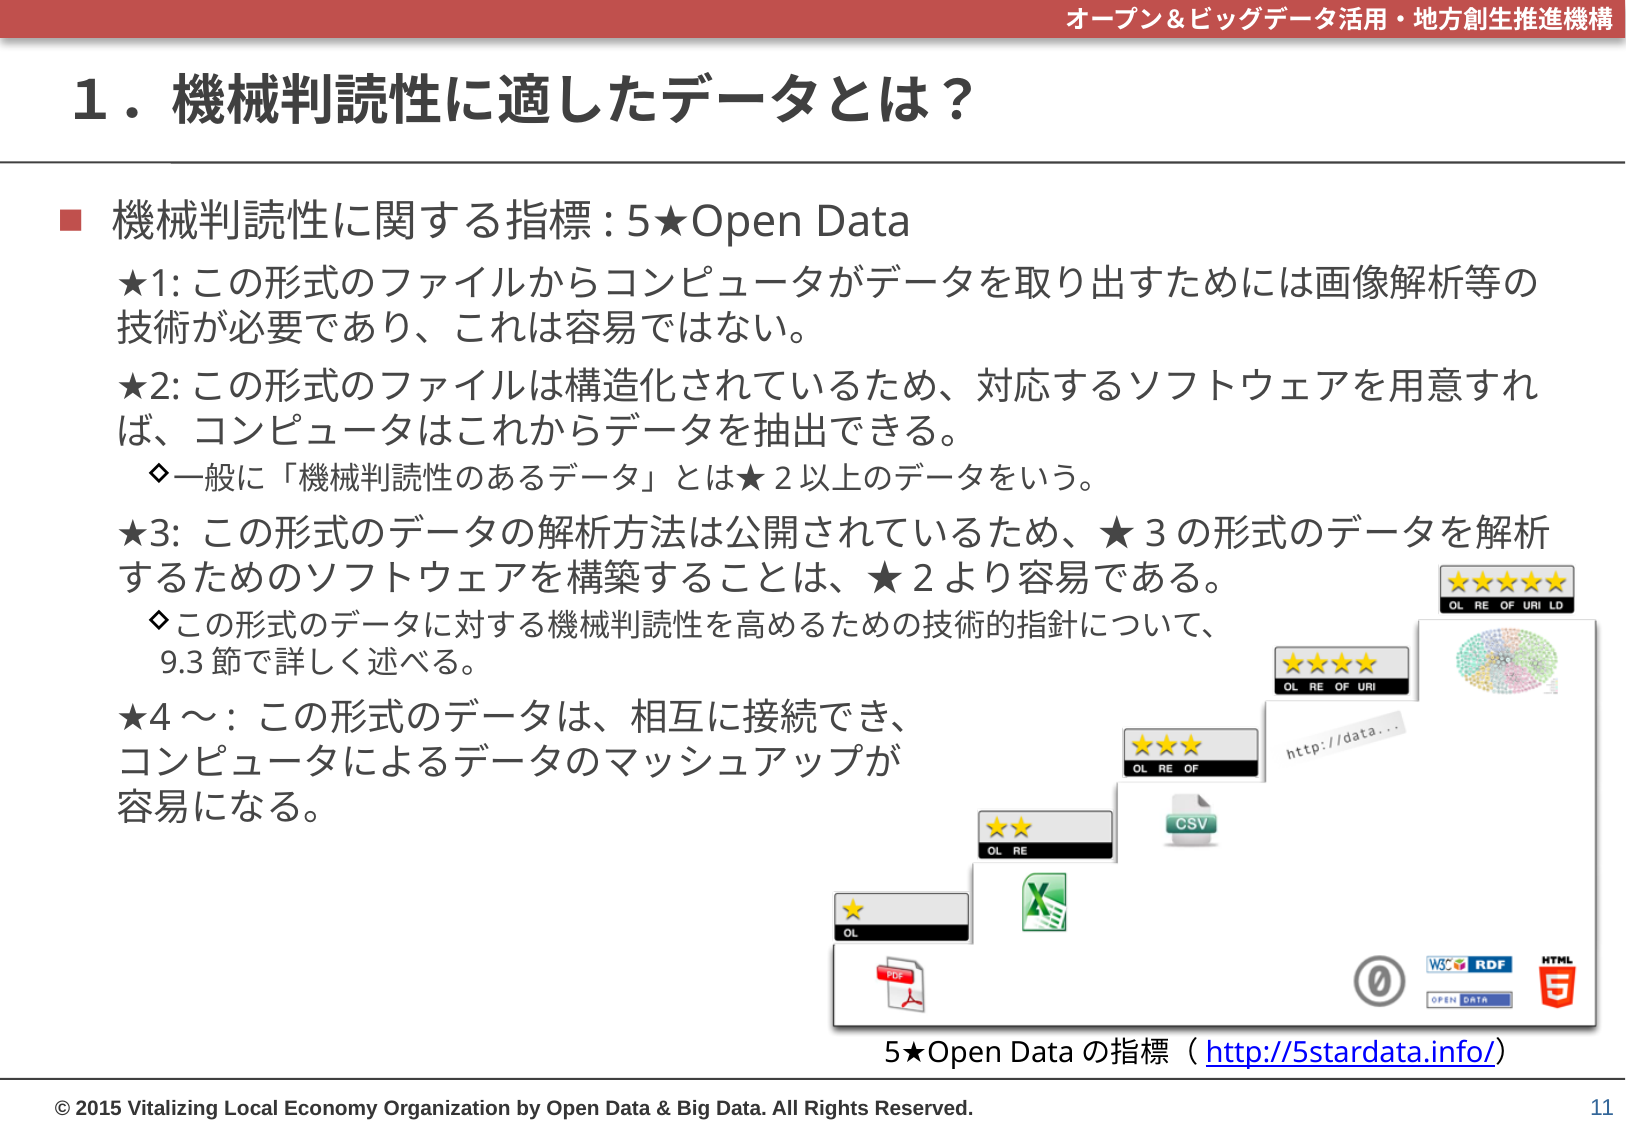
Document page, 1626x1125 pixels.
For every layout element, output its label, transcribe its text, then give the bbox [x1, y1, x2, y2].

text_box 5★Open Dataの指標（http://5stardata.info/） [869, 1064, 1540, 1081]
picture [810, 552, 1619, 1052]
title １．機械判読性に適したデータとは？ [63, 49, 1563, 146]
list 機械判読性に関する指標: 5★Open Data ★1:この形式のファイルからコンピュータがデータを取り出すためには画像解析等の技術が必要であり、これは容易ではない。 ★2:この形式のファイルは構造化されているため、対応するソフトウェアを用意すれば、コンピュータはこれからデータを抽出できる。 一般に「機械判読性のあるデータ」とは★2以上のデータをいう。 ★3: この形式のデータの解析方法は公開されているため、★3の形式のデータを解析するためのソフトウェアを構築することは、★2より容易である。 この形式のデータに対する機械判読性を高めるための技術的指針について、 9.3節で詳しく述べる。 ★4～: この形式のデータは、相互に接続でき、 コンピュータによるデータのマッシュアップが 容易になる。 [57, 187, 1559, 1052]
slide_number 11 [1557, 1082, 1625, 1125]
